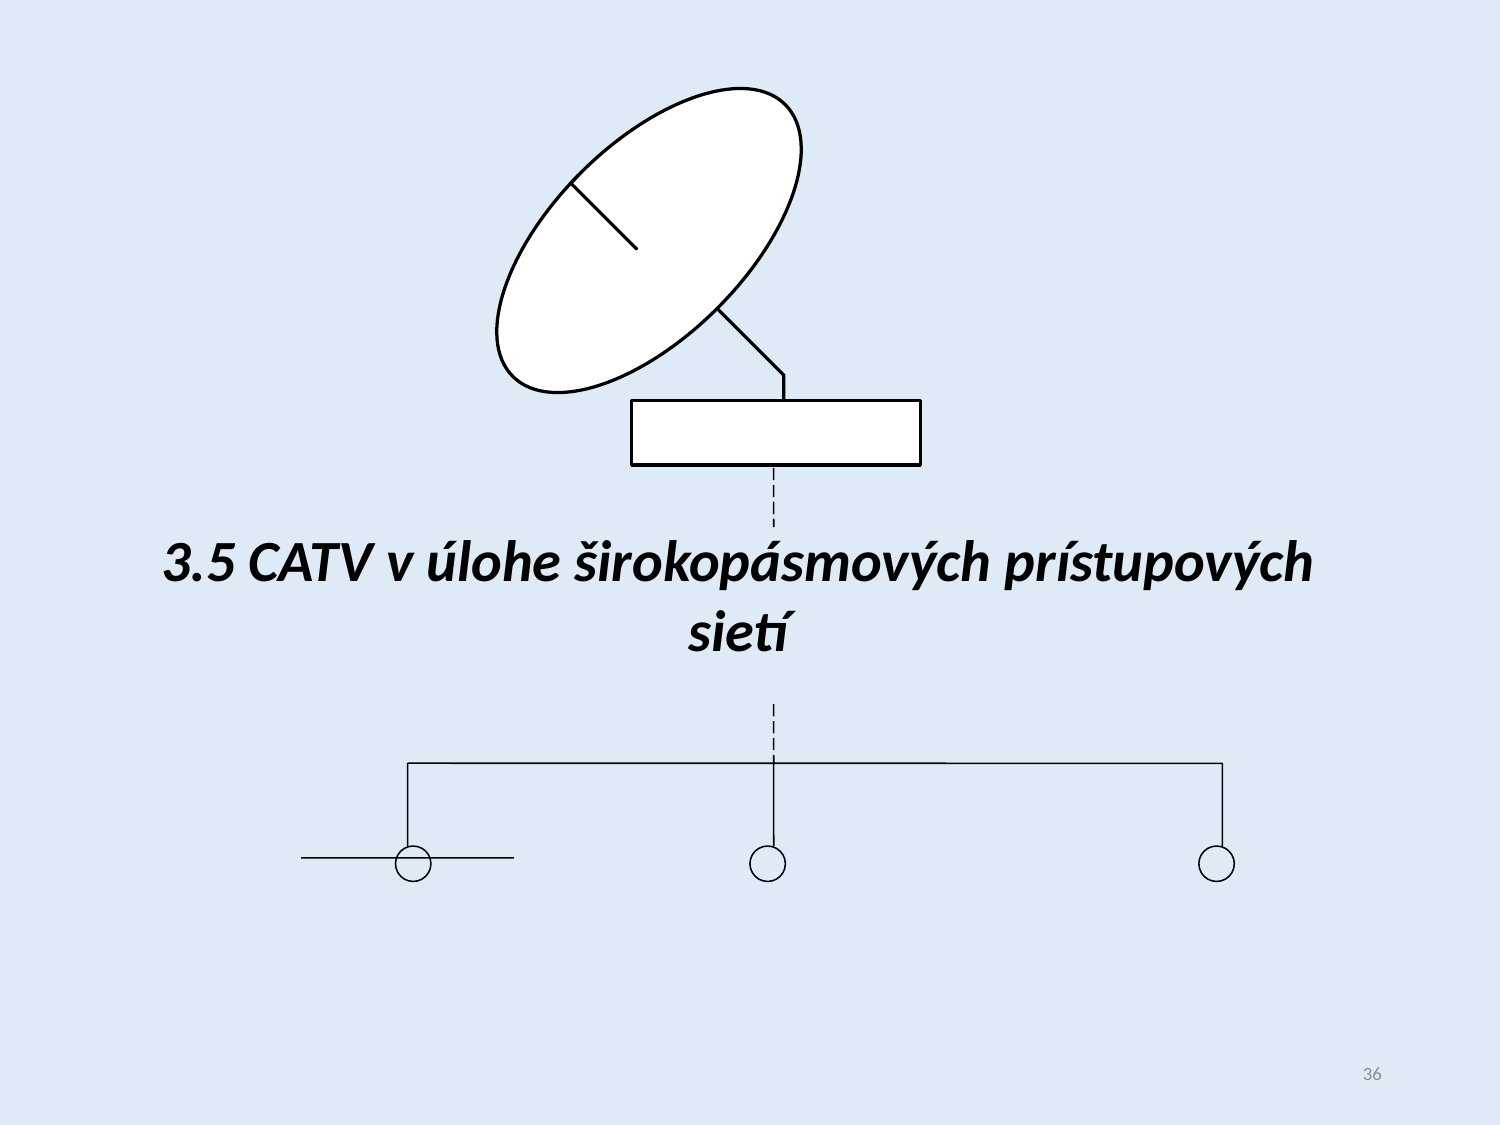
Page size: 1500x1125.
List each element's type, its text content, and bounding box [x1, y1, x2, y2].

text_box 3.5 CATV v úlohe širokopásmových prístupových sietí [100, 515, 1376, 670]
text_box [396, 846, 430, 857]
text_box [1198, 846, 1235, 882]
slide_number 36 [1059, 1042, 1397, 1103]
text_box [395, 858, 431, 882]
text_box [749, 846, 786, 882]
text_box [490, 81, 928, 472]
